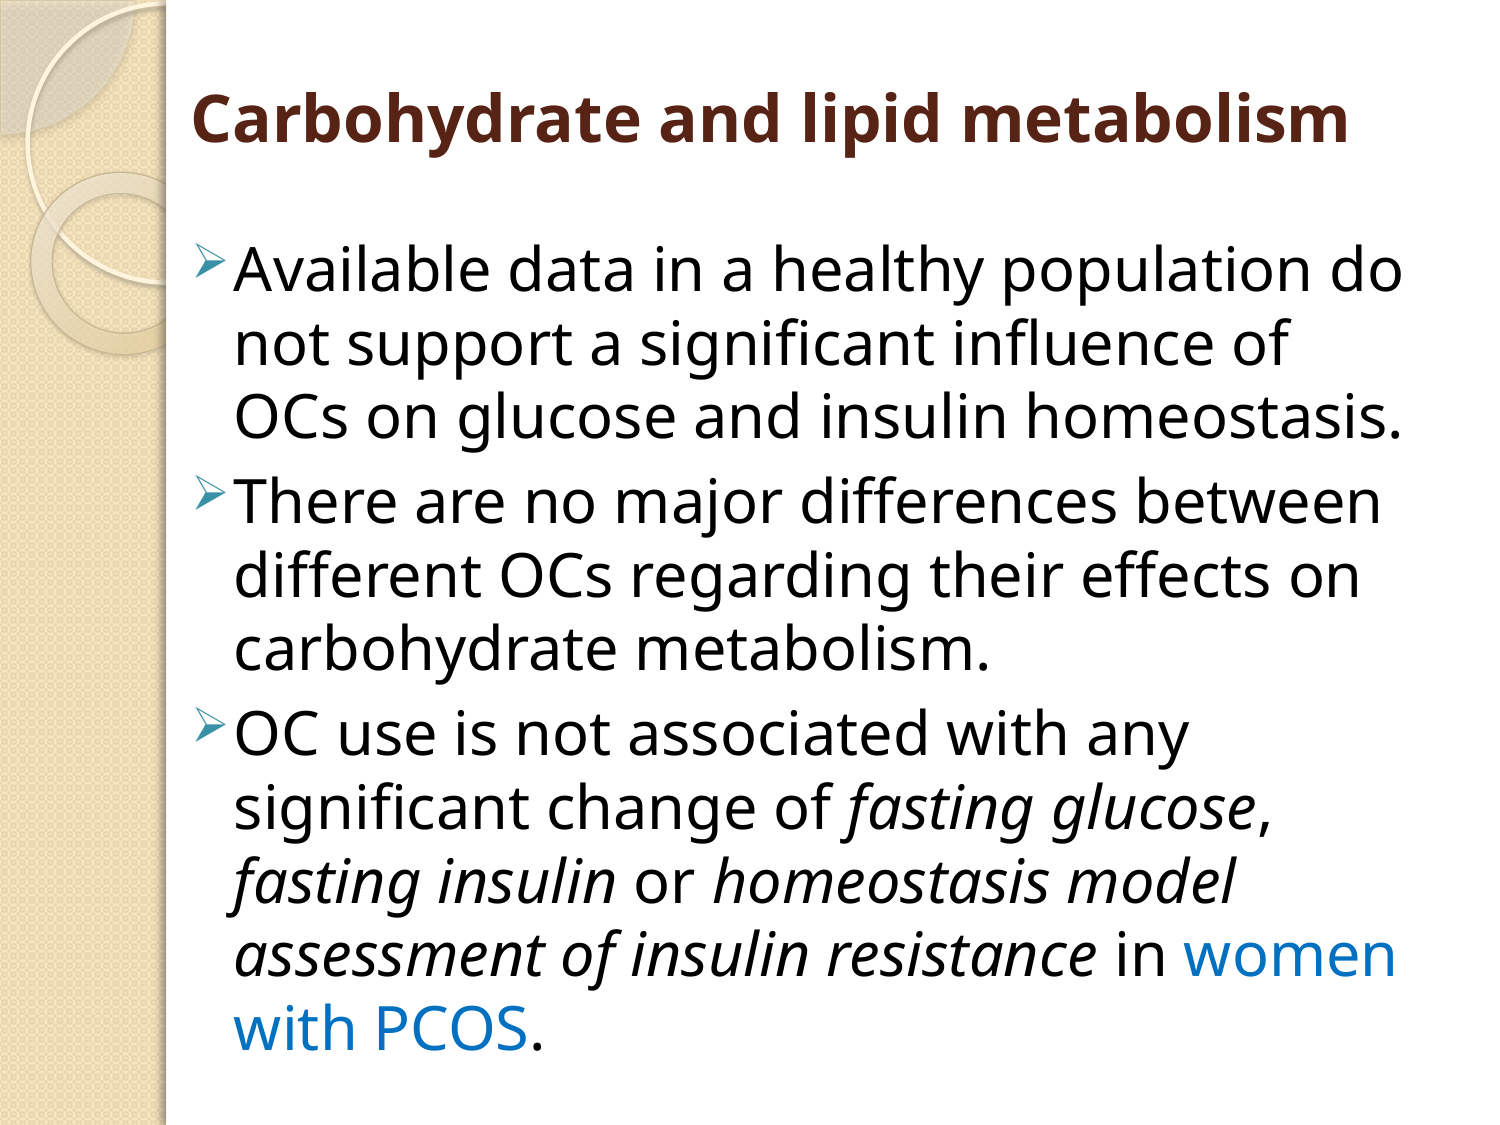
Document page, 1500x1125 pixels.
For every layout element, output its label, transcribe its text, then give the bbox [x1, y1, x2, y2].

title Carbohydrate and lipid metabolism [175, 45, 1466, 188]
list Available data in a healthy population do not support a significant influence of OCs on glucose and insulin homeostasis. There are no major differences between different OCs regarding their effects on carbohydrate metabolism. OC use is not associated with any significant change of fasting glucose, fasting insulin or homeostasis model assessment of insulin resistance in women with PCOS. [164, 222, 1425, 1090]
